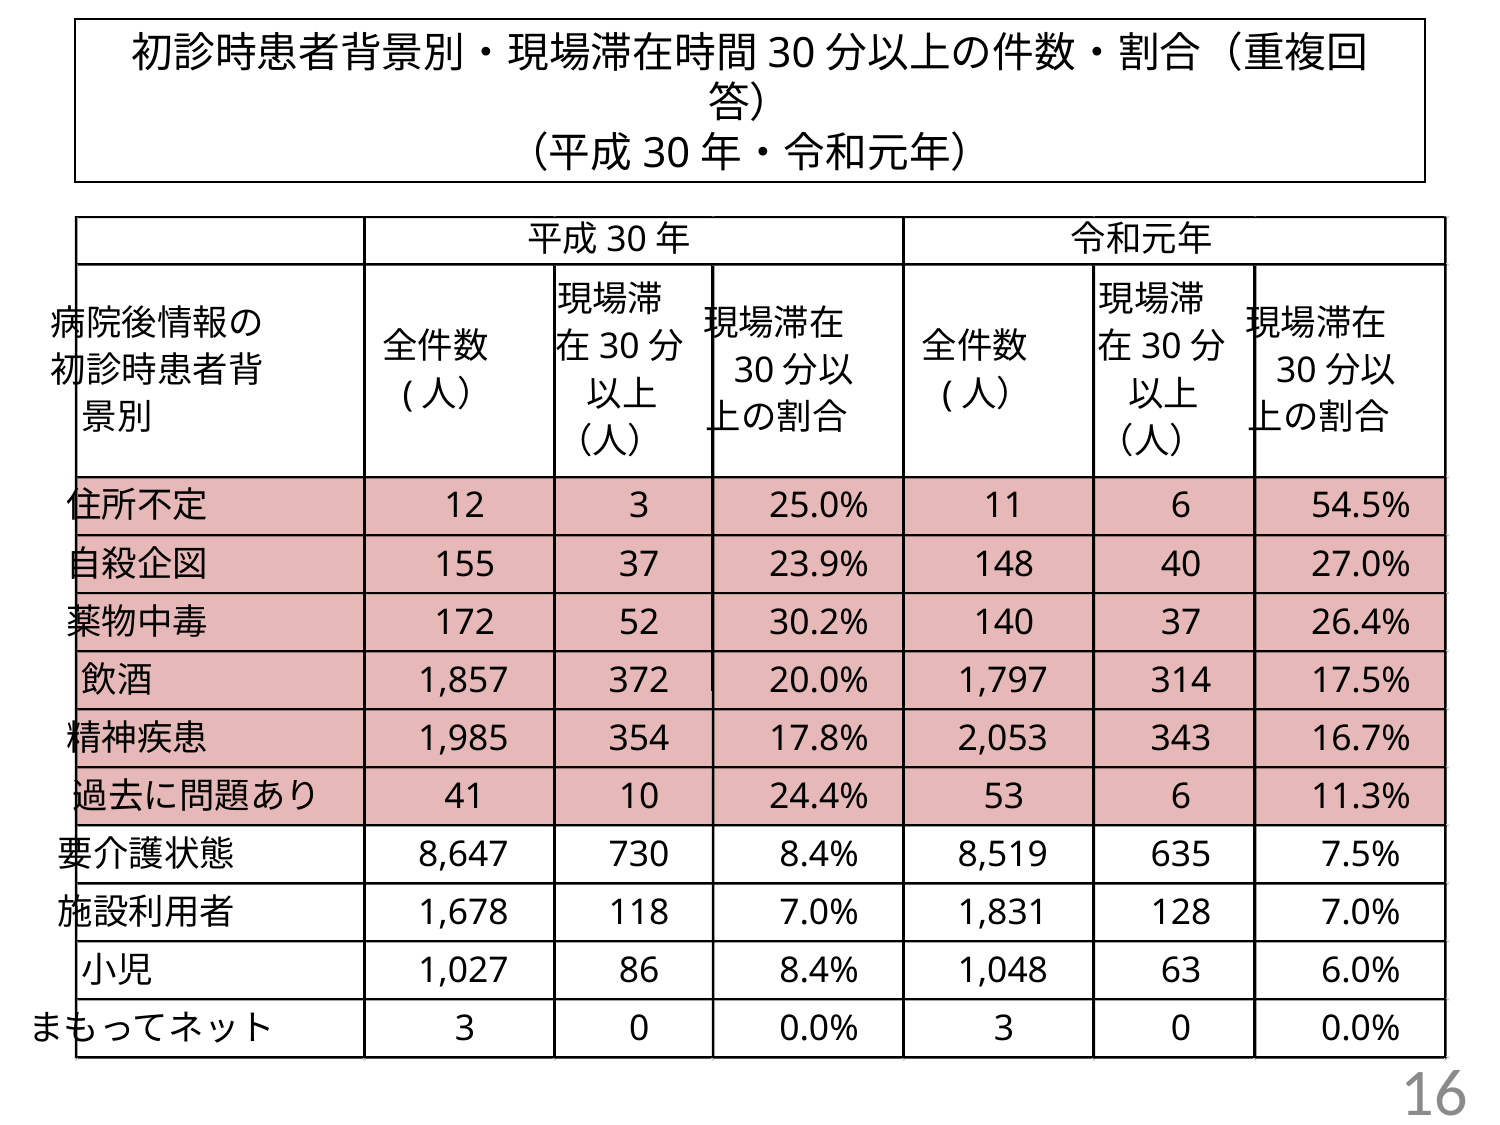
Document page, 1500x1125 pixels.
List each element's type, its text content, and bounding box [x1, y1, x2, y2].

title 初診時患者背景別・現場滞在時間30分以上の件数・割合（重複回答） （平成30年・令和元年） [74, 18, 1426, 183]
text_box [74, 215, 1450, 1061]
slide_number 16 [1132, 1058, 1483, 1119]
